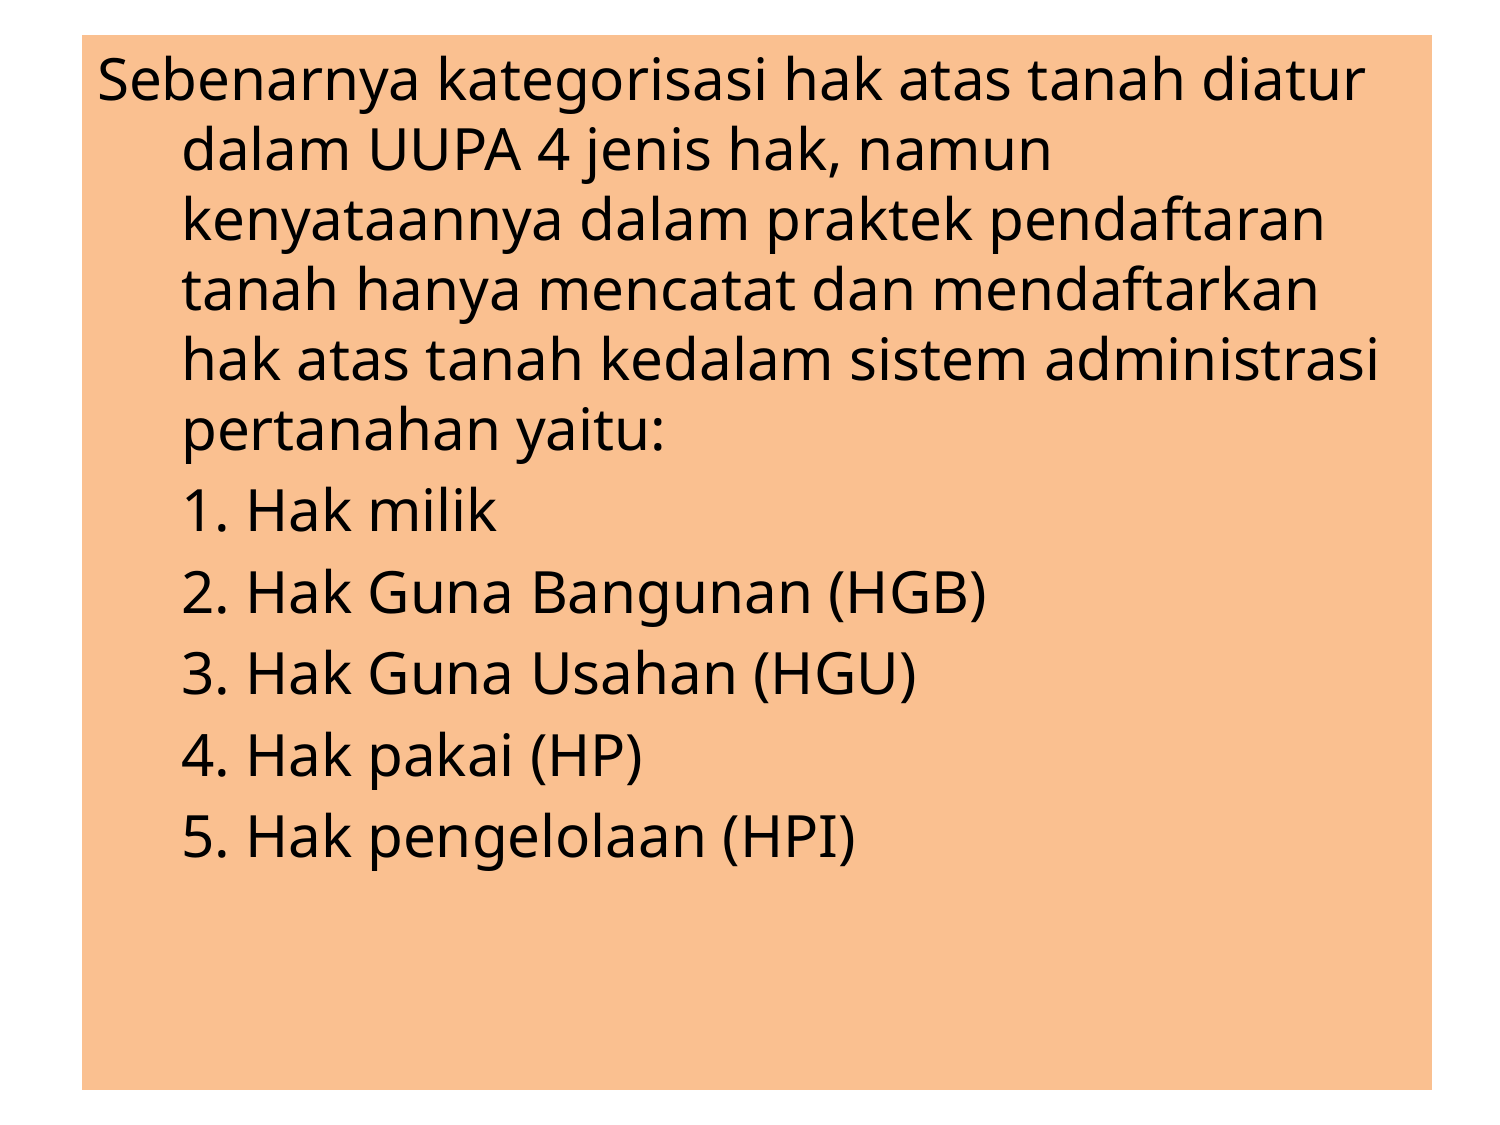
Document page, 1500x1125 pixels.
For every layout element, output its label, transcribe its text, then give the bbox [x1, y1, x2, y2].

list Sebenarnya kategorisasi hak atas tanah diatur dalam UUPA 4 jenis hak, namun kenyataannya dalam praktek pendaftaran tanah hanya mencatat dan mendaftarkan hak atas tanah kedalam sistem administrasi pertanahan yaitu: 1. Hak milik 2. Hak Guna Bangunan (HGB) 3. Hak Guna Usahan (HGU) 4. Hak pakai (HP) 5. Hak pengelolaan (HPI) [82, 35, 1432, 1090]
